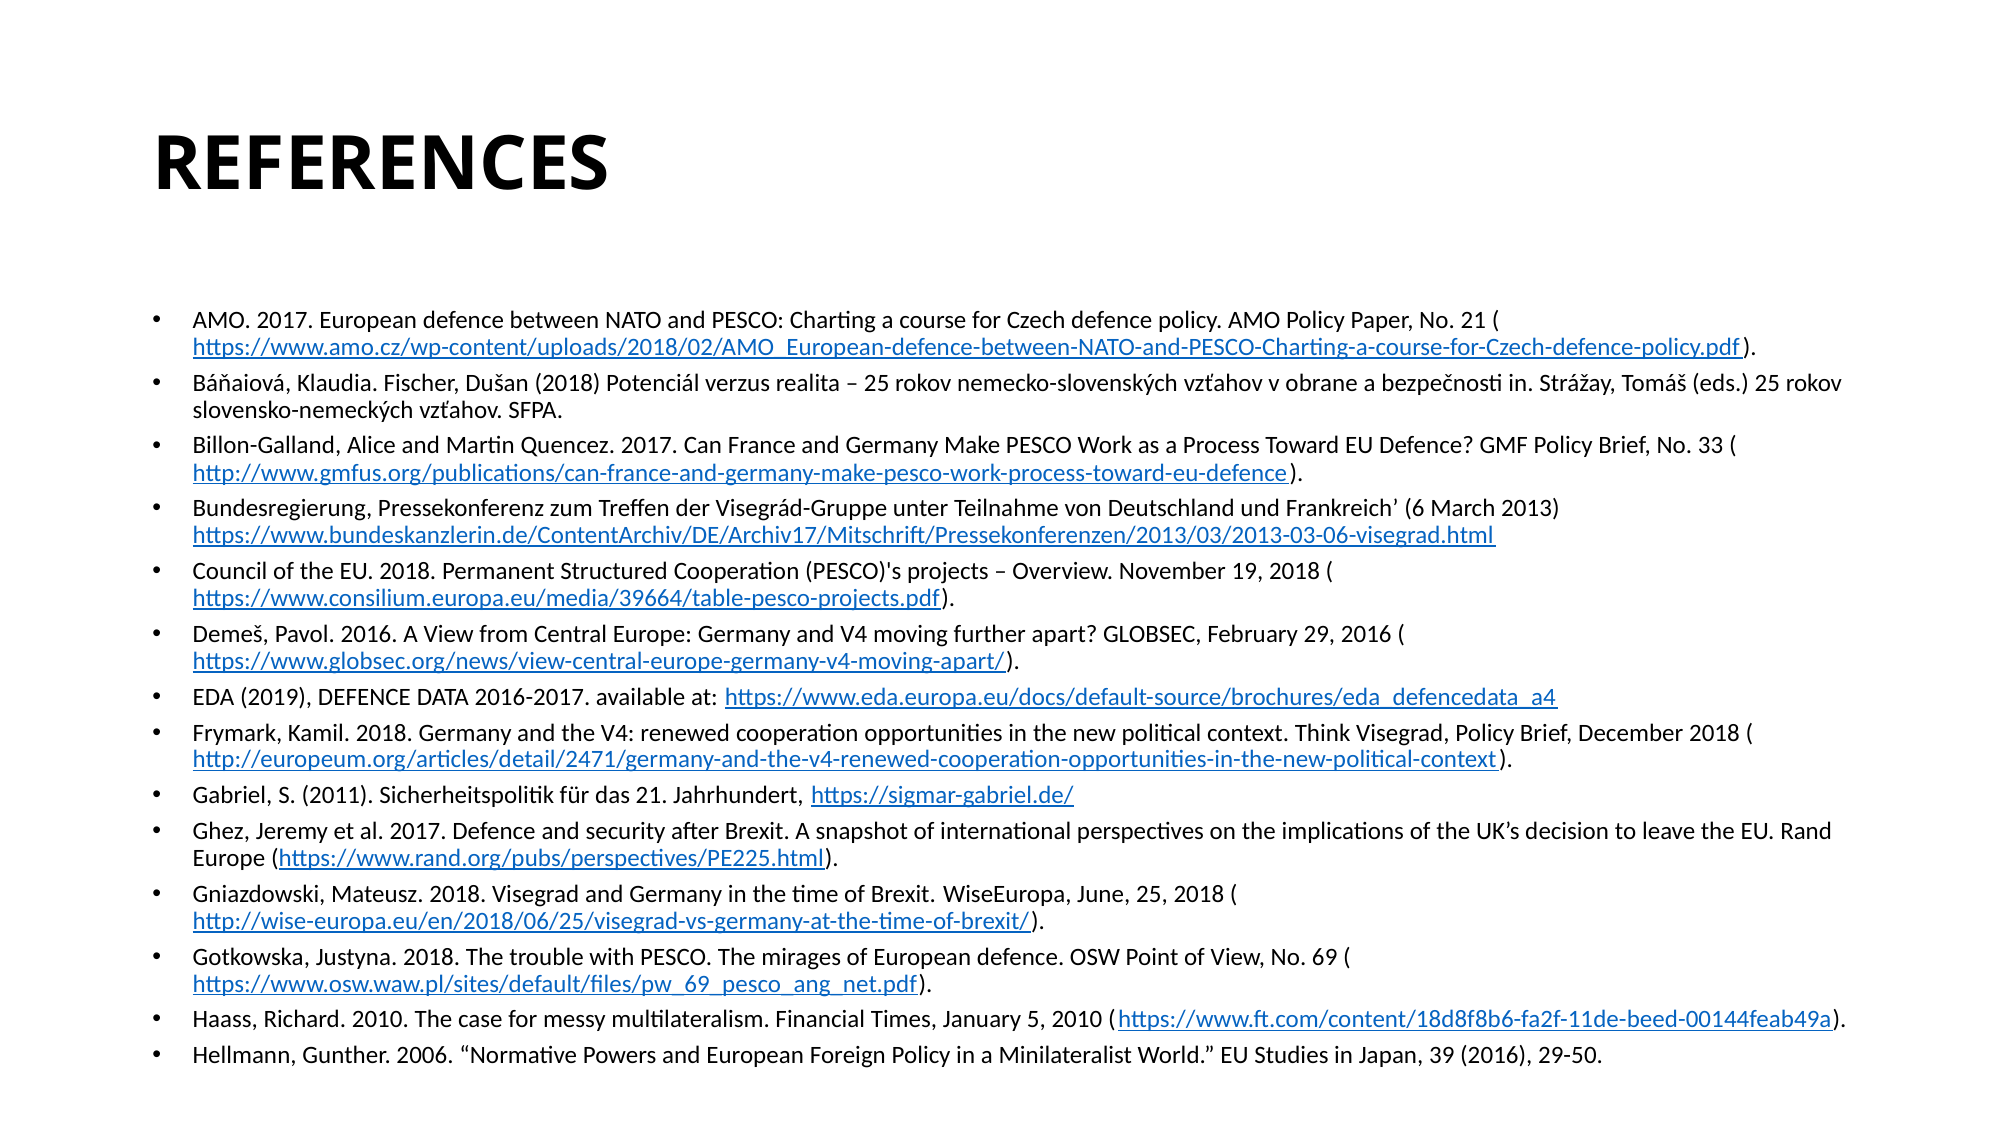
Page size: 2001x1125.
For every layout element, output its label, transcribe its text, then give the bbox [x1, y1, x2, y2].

title REFERENCES [137, 56, 1863, 275]
list AMO. 2017. European defence between NATO and PESCO: Charting a course for Czech defence policy. AMO Policy Paper, No. 21 (https://www.amo.cz/wp-content/uploads/2018/02/AMO_European-defence-between-NATO-and-PESCO-Charting-a-course-for-Czech-defence-policy.pdf). Báňaiová, Klaudia. Fischer, Dušan (2018) Potenciál verzus realita – 25 rokov nemecko-slovenských vzťahov v obrane a bezpečnosti in. Strážay, Tomáš (eds.) 25 rokov slovensko-nemeckých vzťahov. SFPA. Billon-Galland, Alice and Martin Quencez. 2017. Can France and Germany Make PESCO Work as a Process Toward EU Defence? GMF Policy Brief, No. 33 (http://www.gmfus.org/publications/can-france-and-germany-make-pesco-work-process-toward-eu-defence). Bundesregierung, Pressekonferenz zum Treffen der Visegrád-Gruppe unter Teilnahme von Deutschland und Frankreichʼ (6 March 2013) https://www.bundeskanzlerin.de/ContentArchiv/DE/Archiv17/Mitschrift/Pressekonferenzen/2013/03/2013-03-06-visegrad.html Council of the EU. 2018. Permanent Structured Cooperation (PESCO)'s projects – Overview. November 19, 2018 (https://www.consilium.europa.eu/media/39664/table-pesco-projects.pdf). Demeš, Pavol. 2016. A View from Central Europe: Germany and V4 moving further apart? GLOBSEC, February 29, 2016 (https://www.globsec.org/news/view-central-europe-germany-v4-moving-apart/). EDA (2019), DEFENCE DATA 2016-2017. available at: https://www.eda.europa.eu/docs/default-source/brochures/eda_defencedata_a4 Frymark, Kamil. 2018. Germany and the V4: renewed cooperation opportunities in the new political context. Think Visegrad, Policy Brief, December 2018 (http://europeum.org/articles/detail/2471/germany-and-the-v4-renewed-cooperation-opportunities-in-the-new-political-context). Gabriel, S. (2011). Sicherheitspolitik für das 21. Jahrhundert, https://sigmar-gabriel.de/ Ghez, Jeremy et al. 2017. Defence and security after Brexit. A snapshot of international perspectives on the implications of the UK’s decision to leave the EU. Rand Europe (https://www.rand.org/pubs/perspectives/PE225.html). Gniazdowski, Mateusz. 2018. Visegrad and Germany in the time of Brexit. WiseEuropa, June, 25, 2018 (http://wise-europa.eu/en/2018/06/25/visegrad-vs-germany-at-the-time-of-brexit/). Gotkowska, Justyna. 2018. The trouble with PESCO. The mirages of European defence. OSW Point of View, No. 69 (https://www.osw.waw.pl/sites/default/files/pw_69_pesco_ang_net.pdf). Haass, Richard. 2010. The case for messy multilateralism. Financial Times, January 5, 2010 (https://www.ft.com/content/18d8f8b6-fa2f-11de-beed-00144feab49a). Hellmann, Gunther. 2006. “Normative Powers and European Foreign Policy in a Minilateralist World.” EU Studies in Japan, 39 (2016), 29-50. [137, 299, 1863, 1091]
